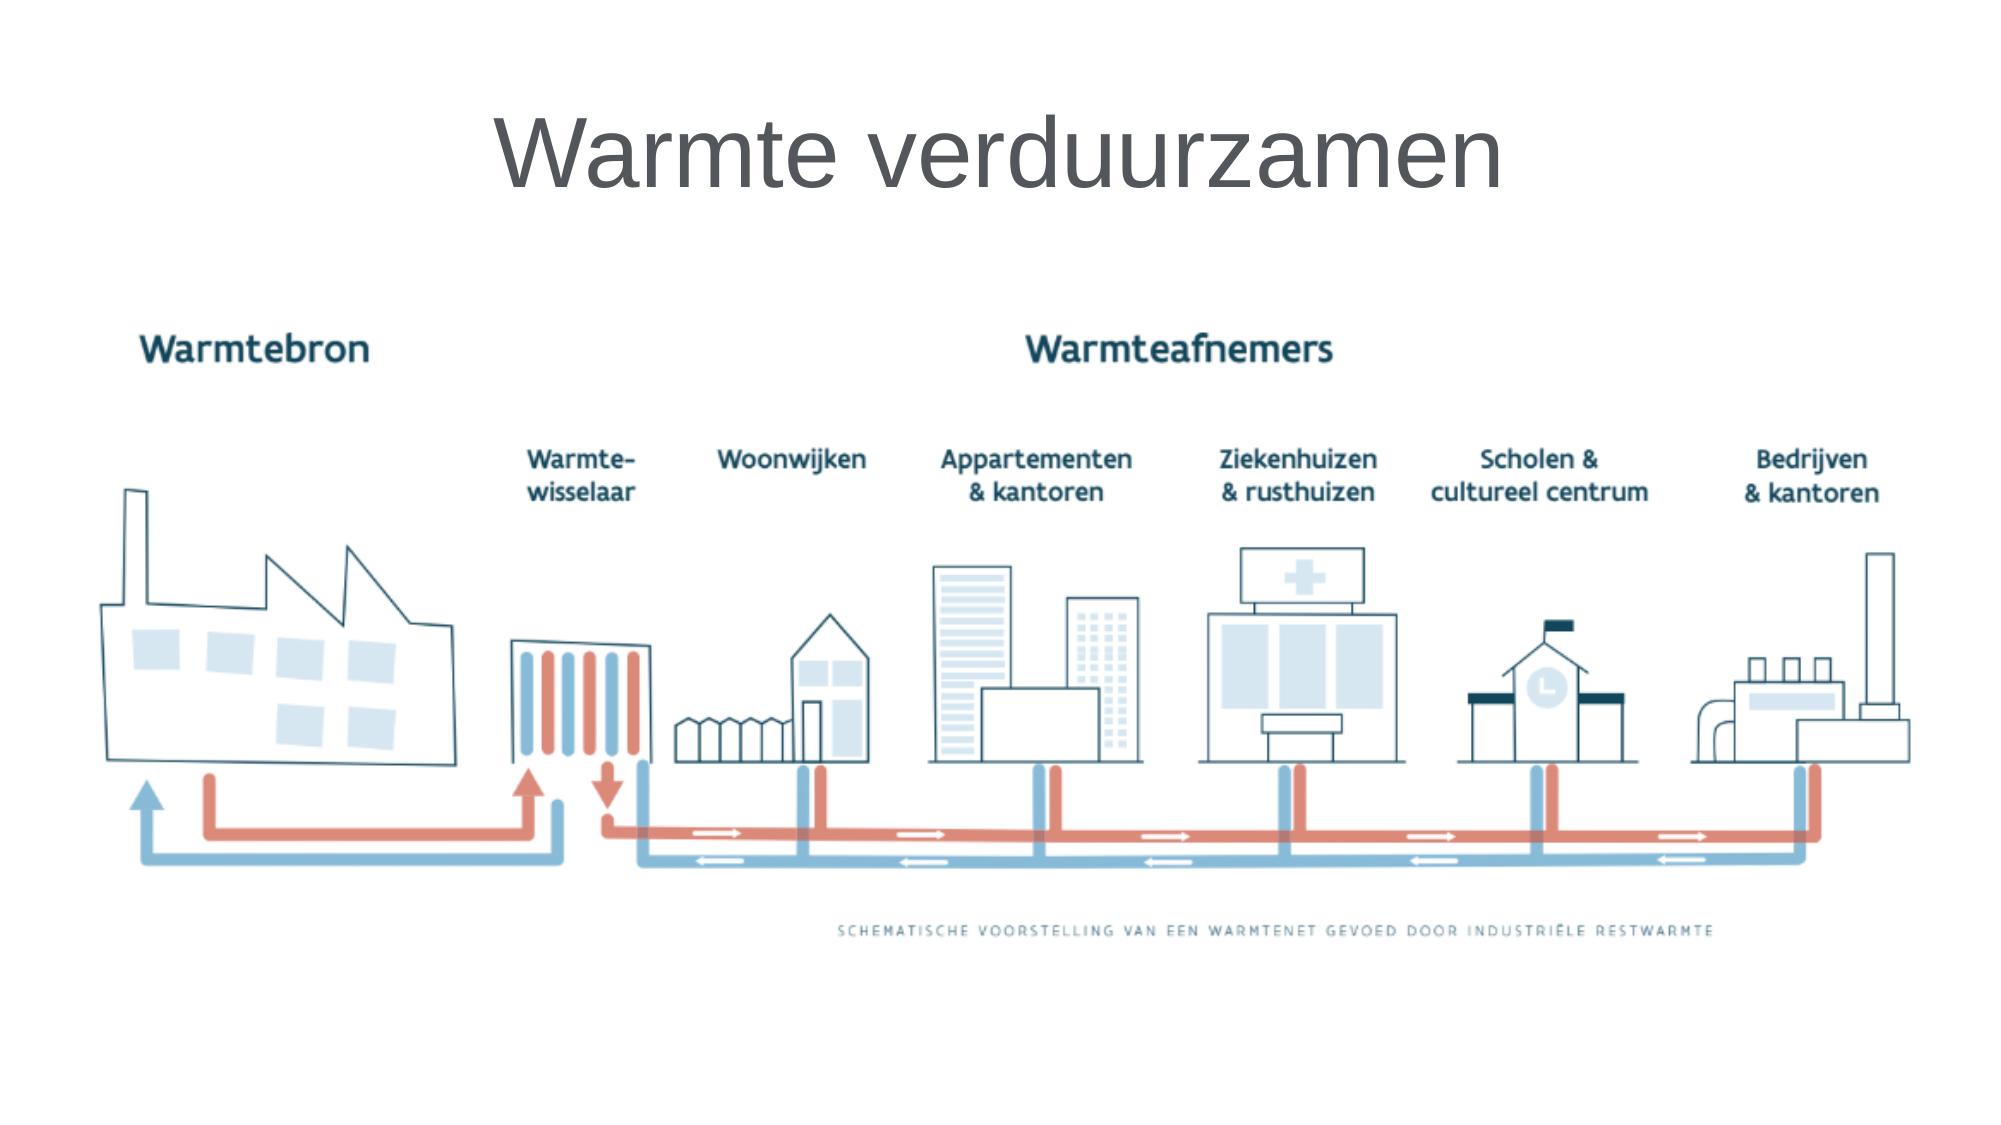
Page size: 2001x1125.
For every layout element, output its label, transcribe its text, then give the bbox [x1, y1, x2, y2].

picture [60, 302, 1940, 953]
title Warmte verduurzamen [137, 78, 1863, 232]
